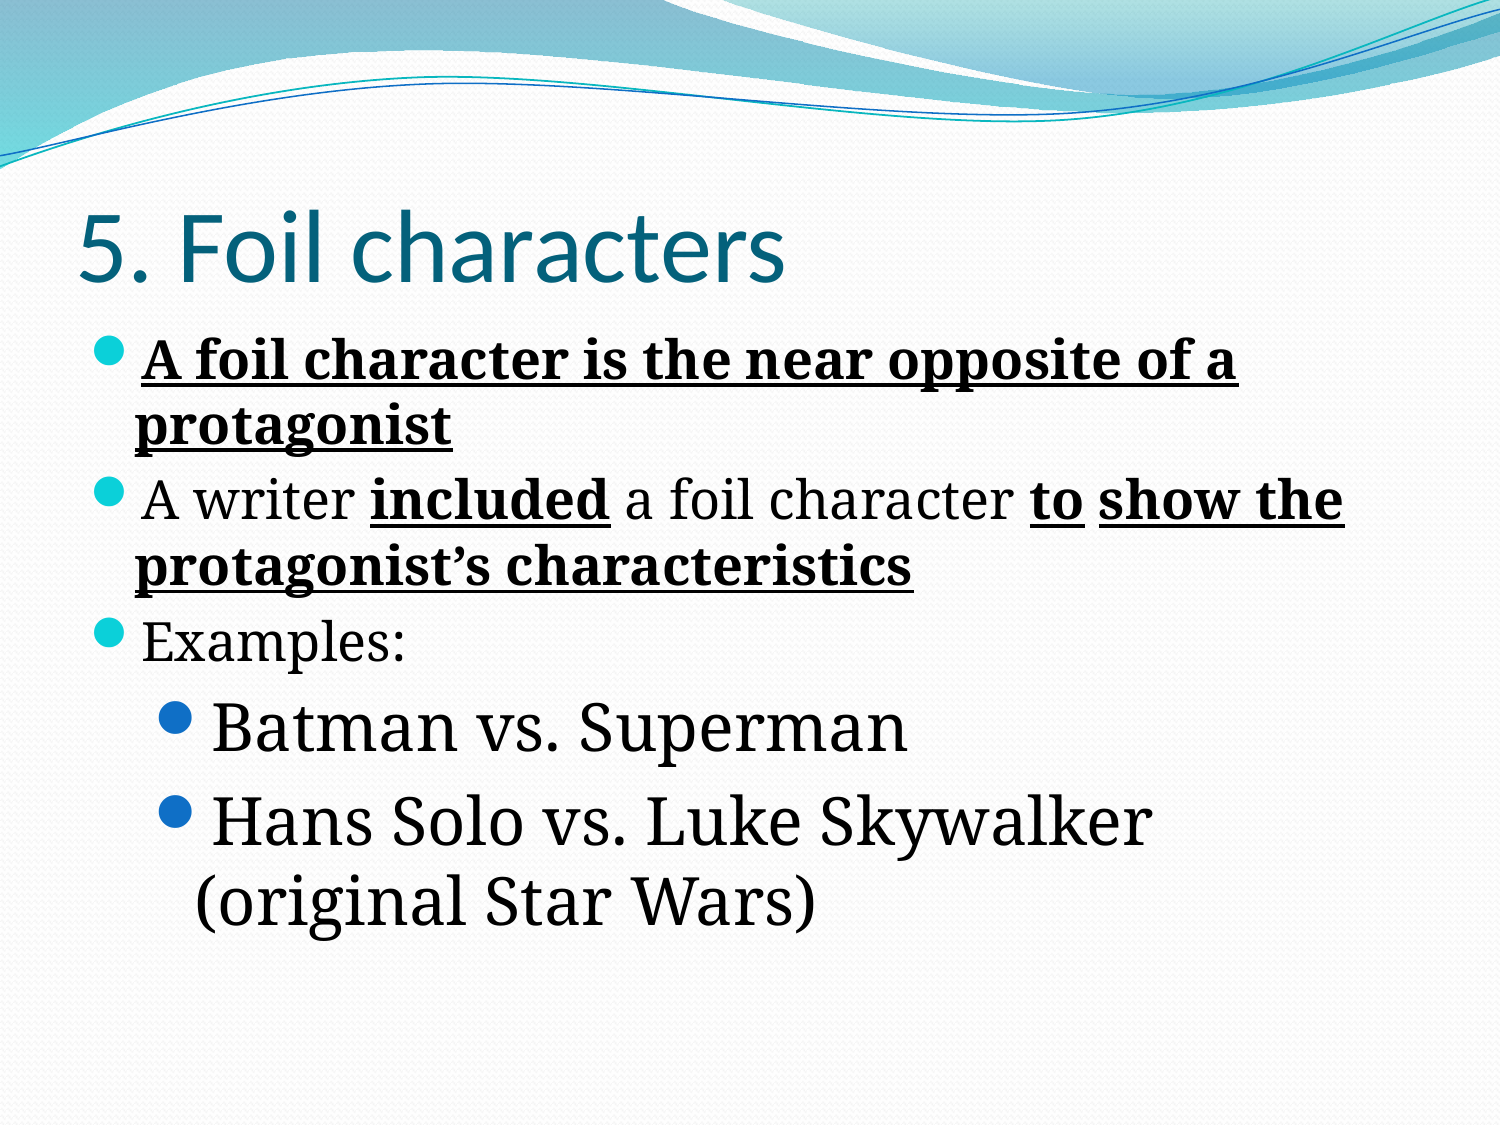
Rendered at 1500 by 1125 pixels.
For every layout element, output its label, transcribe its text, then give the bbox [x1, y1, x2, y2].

list A foil character is the near opposite of a protagonist A writer included a foil character to show the protagonist’s characteristics Examples: Batman vs. Superman Hans Solo vs. Luke Skywalker (original Star Wars) [75, 317, 1425, 1038]
title 5. Foil characters [75, 115, 1425, 303]
